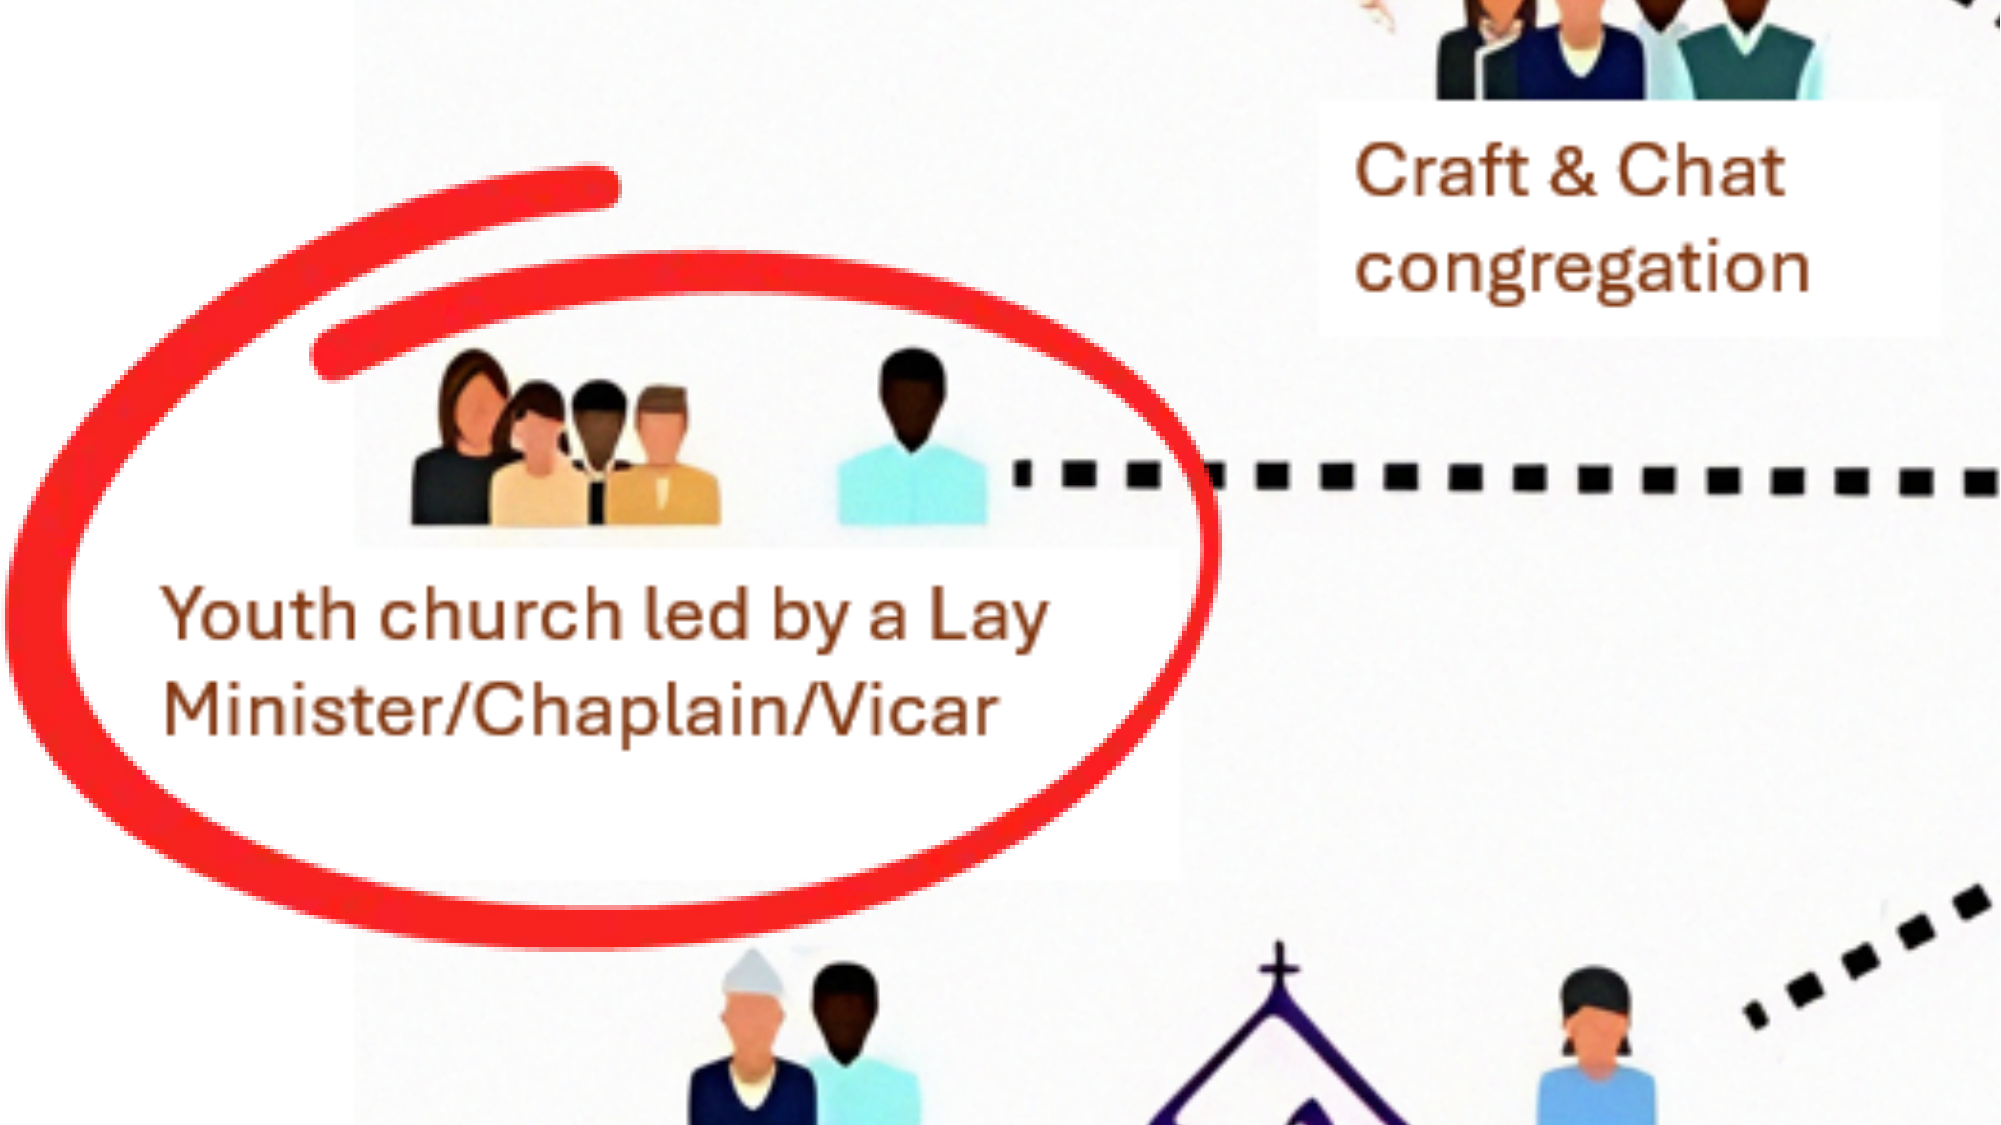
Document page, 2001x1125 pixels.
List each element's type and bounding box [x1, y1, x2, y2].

picture [0, 0, 1347, 1125]
list [1347, 0, 2000, 1125]
